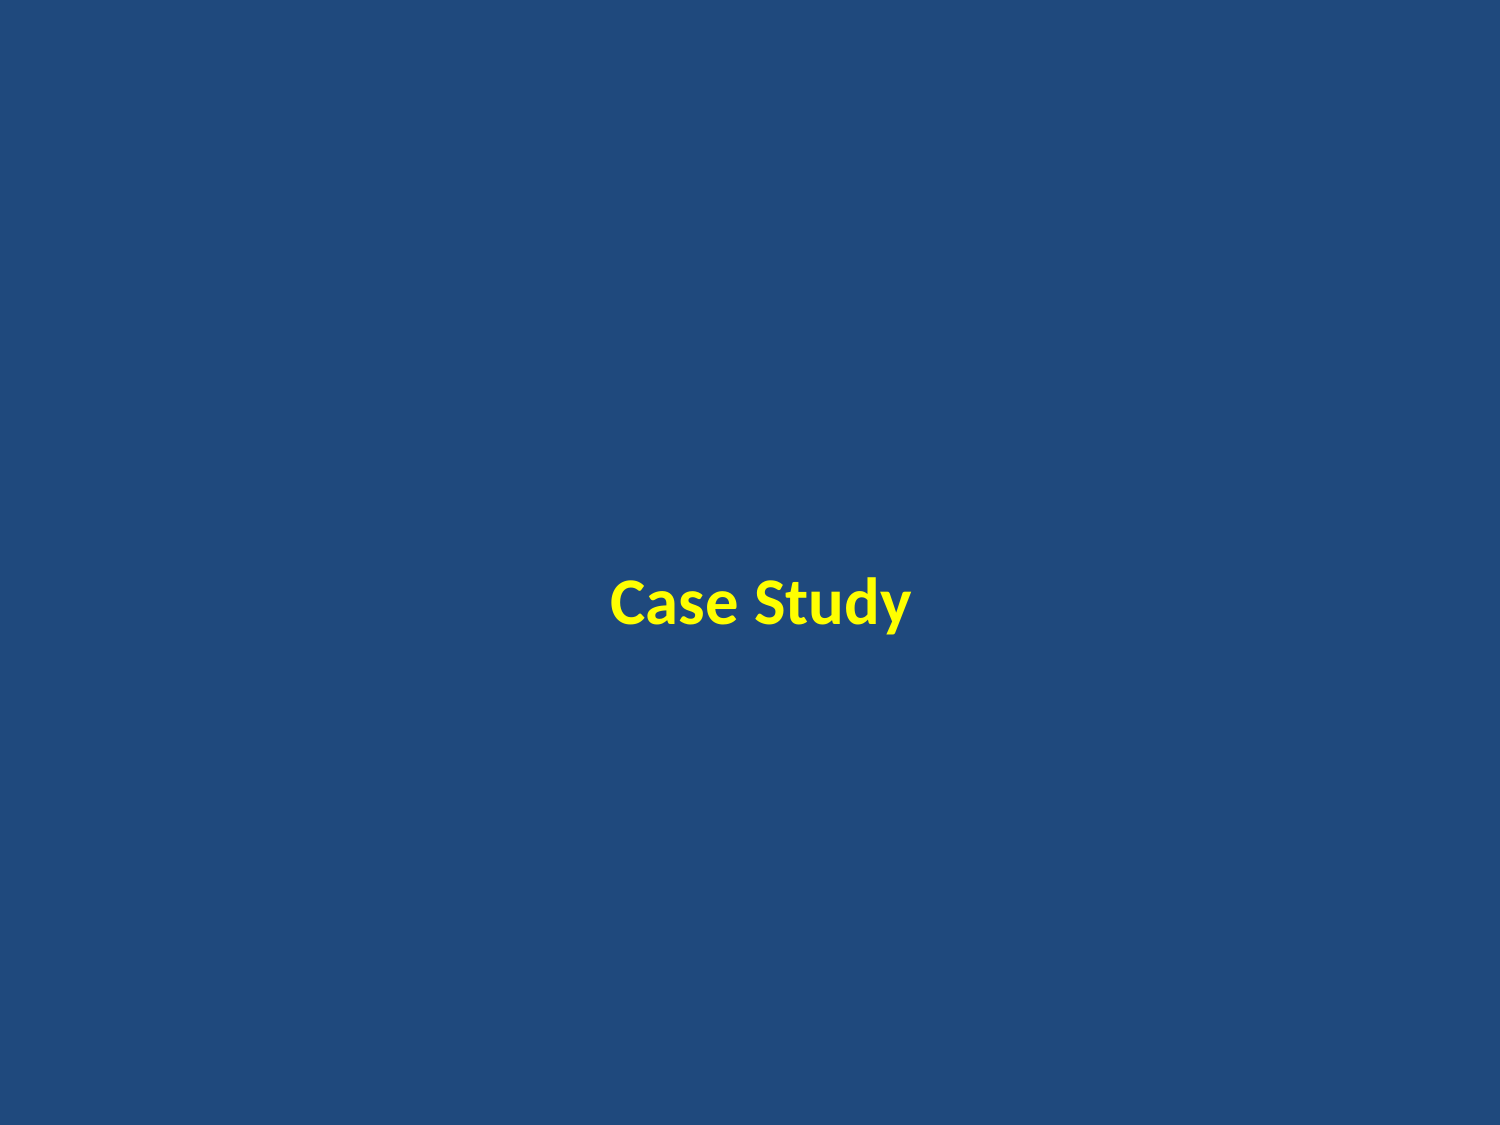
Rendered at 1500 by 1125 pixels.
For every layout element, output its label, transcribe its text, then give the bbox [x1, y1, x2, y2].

list Case Study [75, 549, 1425, 713]
